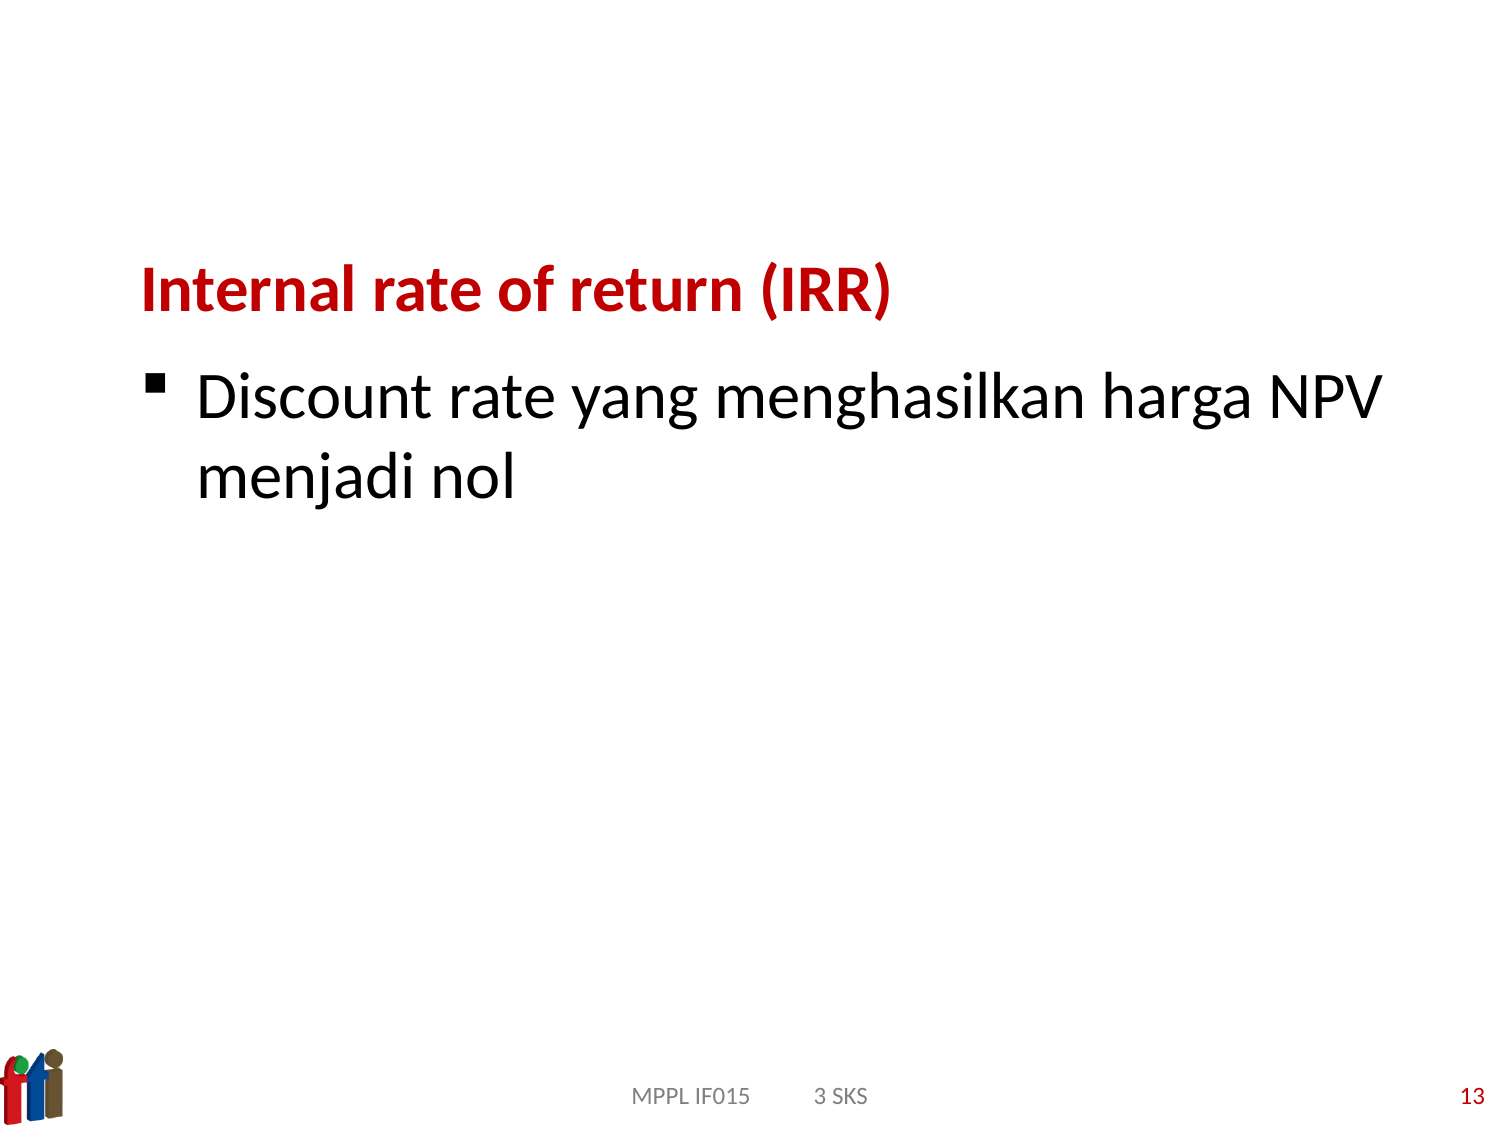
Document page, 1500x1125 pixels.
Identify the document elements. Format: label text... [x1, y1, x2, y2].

picture [0, 1049, 63, 1125]
list Internal rate of return (IRR) Discount rate yang menghasilkan harga NPV menjadi nol [124, 237, 1401, 1038]
footer MPPL IF015 3 SKS [512, 1065, 988, 1125]
slide_number 13 [1149, 1065, 1500, 1125]
